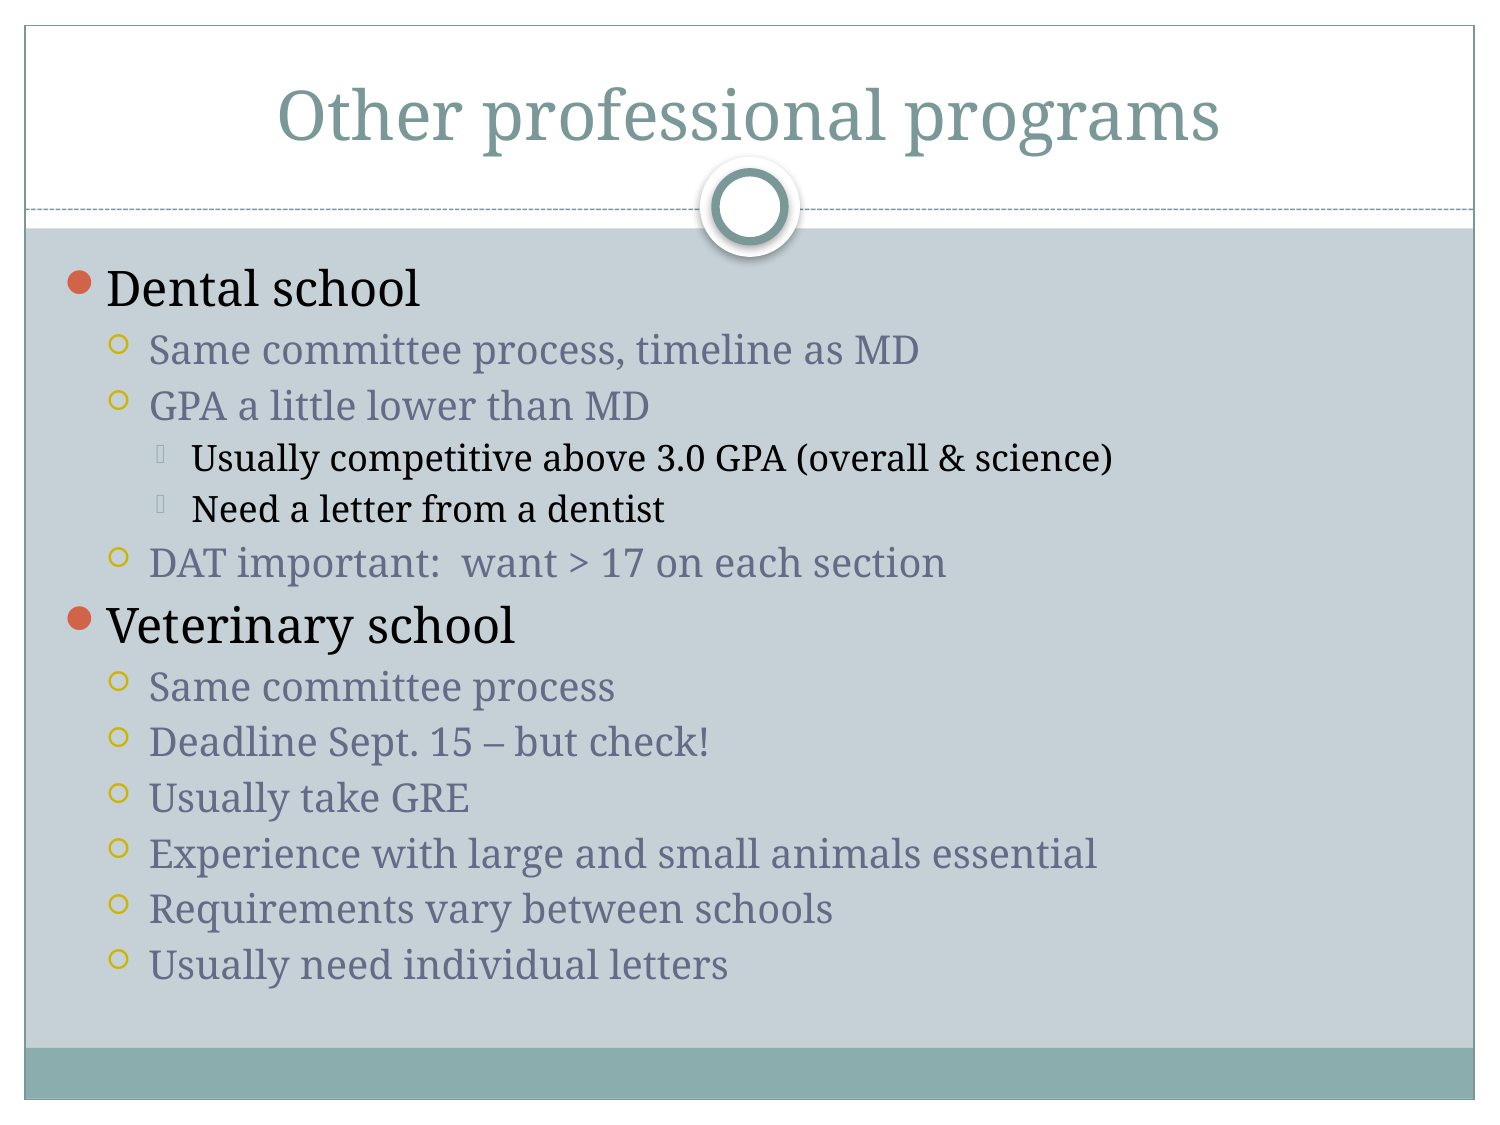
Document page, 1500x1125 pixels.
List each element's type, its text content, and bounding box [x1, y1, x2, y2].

title Other professional programs [49, 37, 1450, 162]
list Dental school Same committee process, timeline as MD GPA a little lower than MD Usually competitive above 3.0 GPA (overall & science) Need a letter from a dentist DAT important: want > 17 on each section Veterinary school Same committee process Deadline Sept. 15 – but check! Usually take GRE Experience with large and small animals essential Requirements vary between schools Usually need individual letters [49, 250, 1445, 1001]
